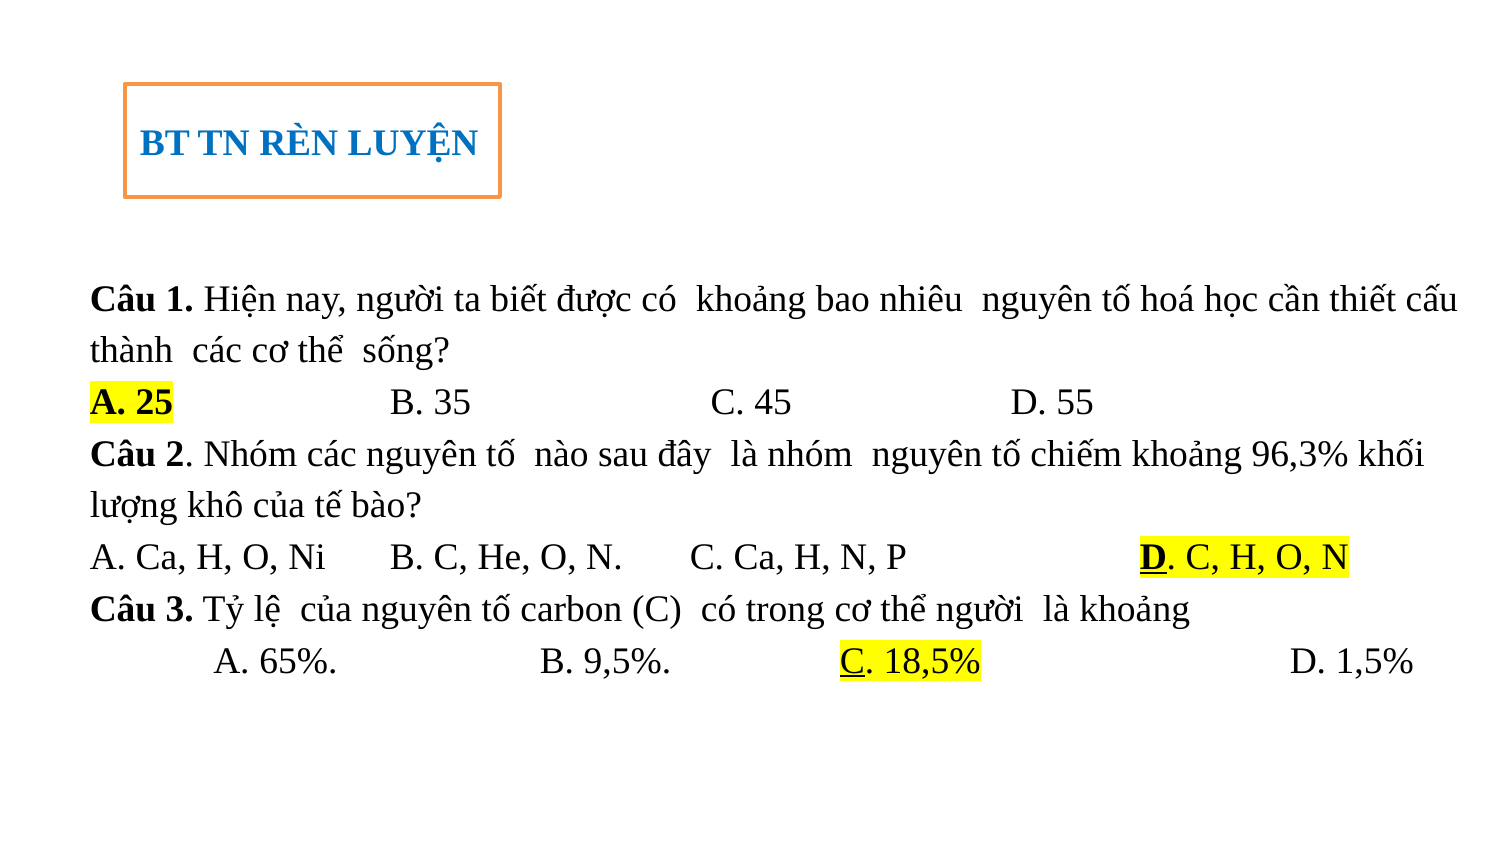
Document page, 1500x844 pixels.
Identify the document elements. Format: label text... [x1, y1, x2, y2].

text_box BT TN RÈN LUYỆN [123, 82, 502, 199]
text_box Câu 1. Hiện nay, người ta biết được có khoảng bao nhiêu nguyên tố hoá học cần thiết cấu thành các cơ thể sống? A. 25 B. 35 C. 45 D. 55 Câu 2. Nhóm các nguyên tố nào sau đây là nhóm nguyên tố chiếm khoảng 96,3% khối lượng khô của tế bào? A. Ca, H, O, Ni B. C, He, O, N. C. Ca, H, N, P D. C, H, O, N Câu 3. Tỷ lệ của nguyên tố carbon (C) có trong cơ thể người là khoảng A. 65%. B. 9,5%. C. 18,5% D. 1,5% [75, 259, 1475, 734]
